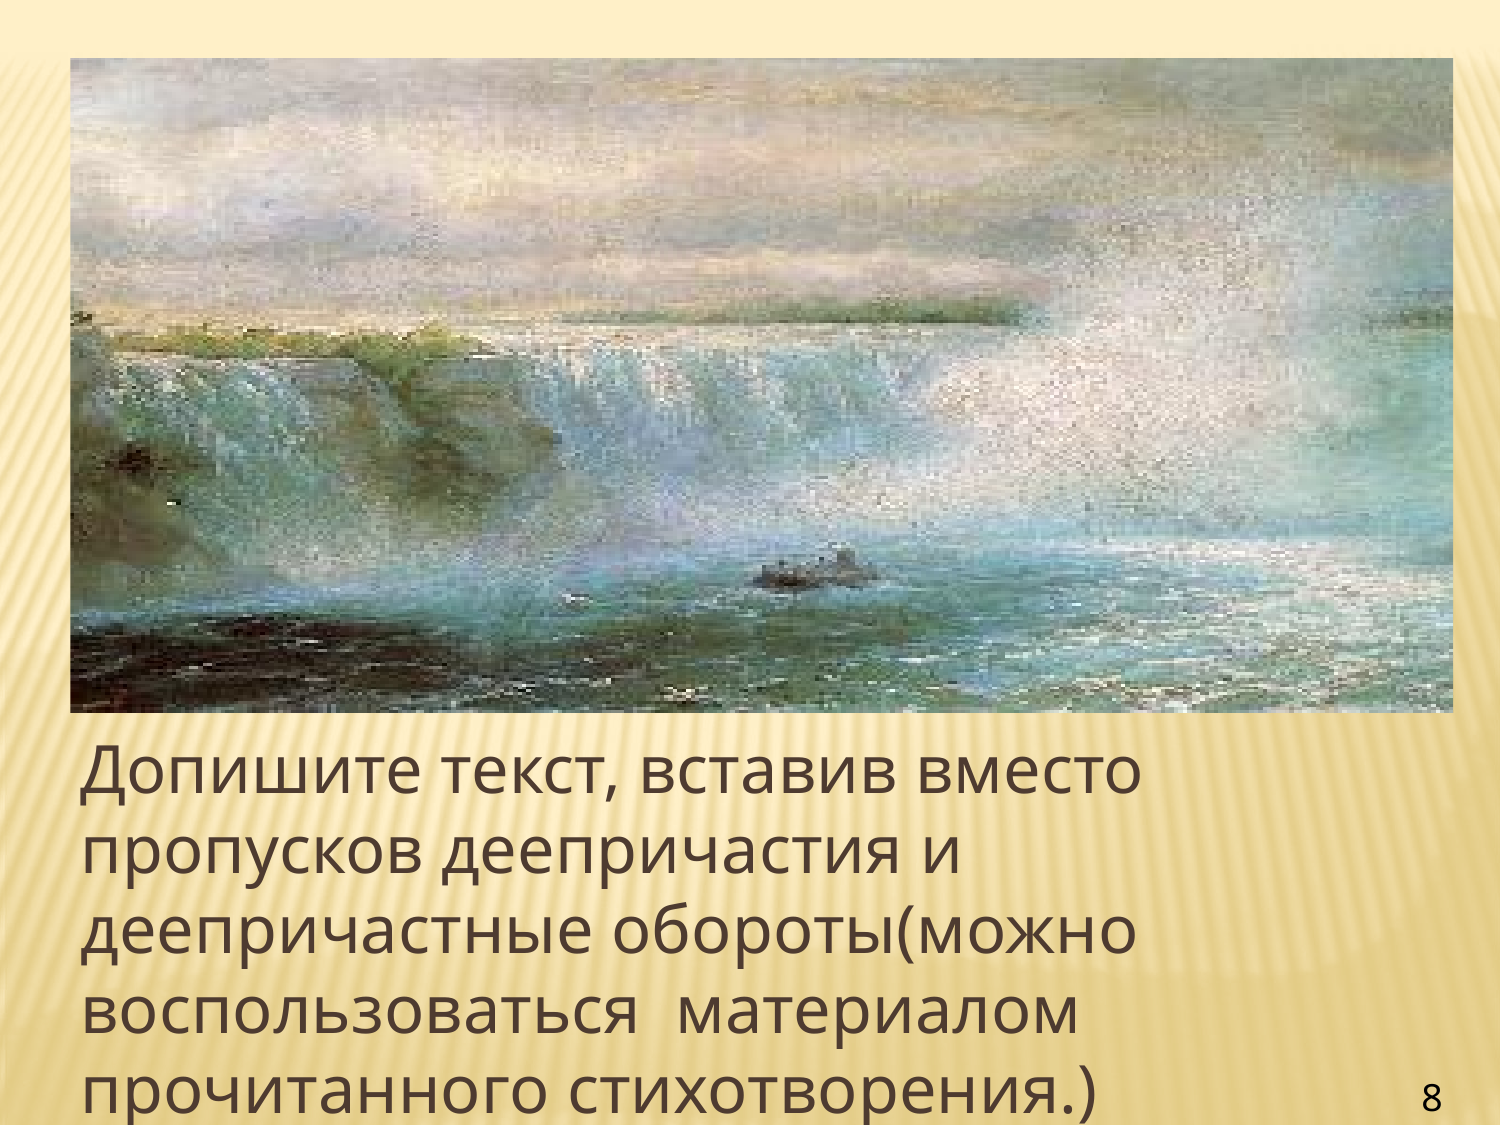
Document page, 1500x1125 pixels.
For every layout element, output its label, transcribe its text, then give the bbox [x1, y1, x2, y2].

picture [69, 58, 1454, 714]
text_box 8 [1406, 1066, 1458, 1125]
list Допишите текст, вставив вместо пропусков деепричастия и деепричастные обороты(можно воспользоваться материалом прочитанного стихотворения.) [62, 726, 1454, 1034]
